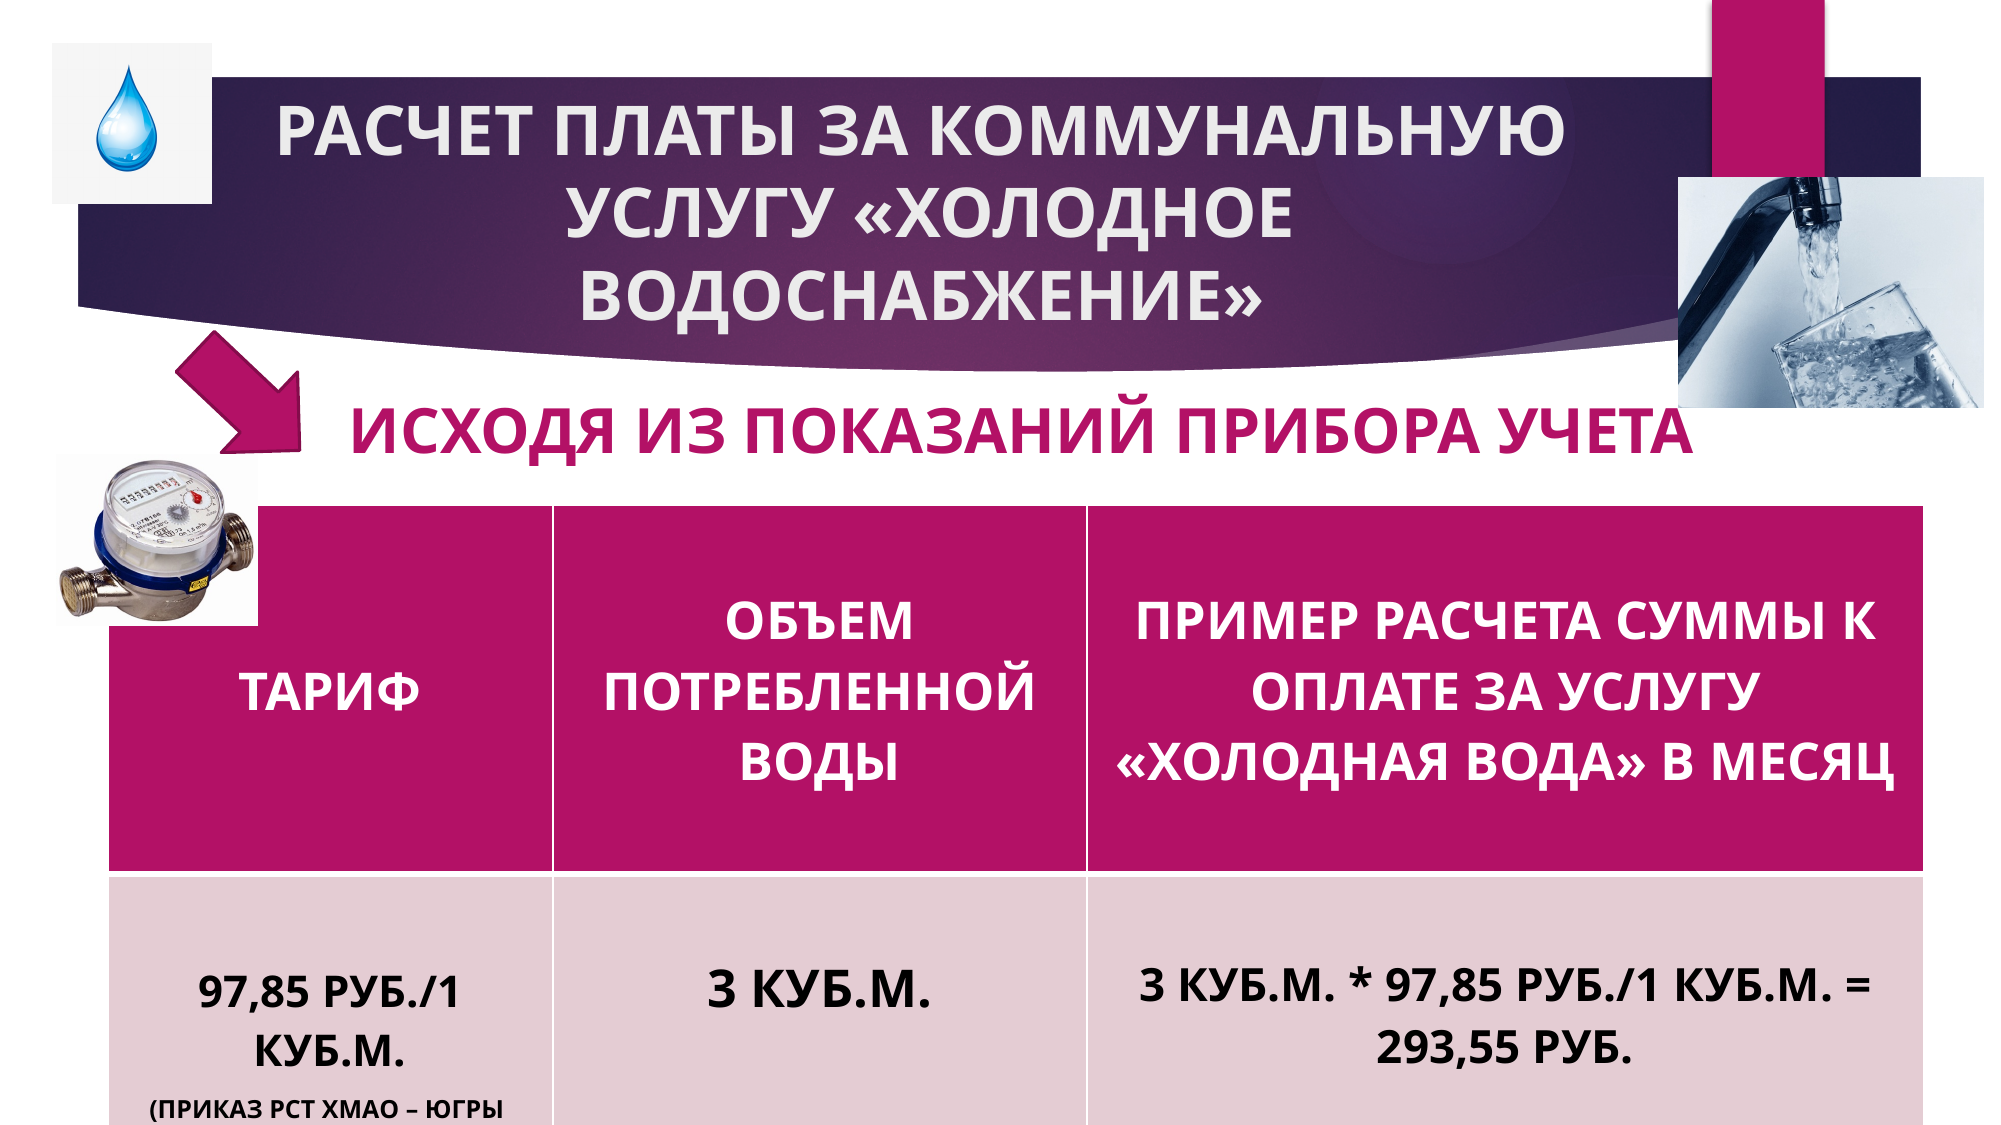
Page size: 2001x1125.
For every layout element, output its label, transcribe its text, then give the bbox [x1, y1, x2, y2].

table_header ТАРИФ [109, 506, 552, 871]
picture [1677, 177, 1985, 408]
picture [56, 454, 258, 626]
title РАСЧЕТ ПЛАТЫ ЗА КОММУНАЛЬНУЮ УСЛУГУ «ХОЛОДНОЕ ВОДОСНАБЖЕНИЕ» [211, 123, 1650, 297]
table_cell 3 КУБ.М. * 97,85 РУБ./1 КУБ.М. = 293,55 РУБ. [1088, 877, 1923, 1125]
table_header ПРИМЕР РАСЧЕТА СУММЫ К ОПЛАТЕ ЗА УСЛУГУ «ХОЛОДНАЯ ВОДА» В МЕСЯЦ [1088, 506, 1923, 871]
table_cell 3 КУБ.М. [554, 877, 1086, 1125]
picture [51, 43, 213, 204]
table_cell 97,85 РУБ./1 КУБ.М. (ПРИКАЗ РСТ ХМАО – ЮГРЫ № 62-НП ОТ 22.11.2018 Г.) [109, 877, 552, 1125]
table_header ОБЪЕМ ПОТРЕБЛЕННОЙ ВОДЫ [554, 506, 1086, 871]
list ИСХОДЯ ИЗ ПОКАЗАНИЙ ПРИБОРА УЧЕТА [268, 357, 1775, 474]
text_box [175, 330, 302, 454]
